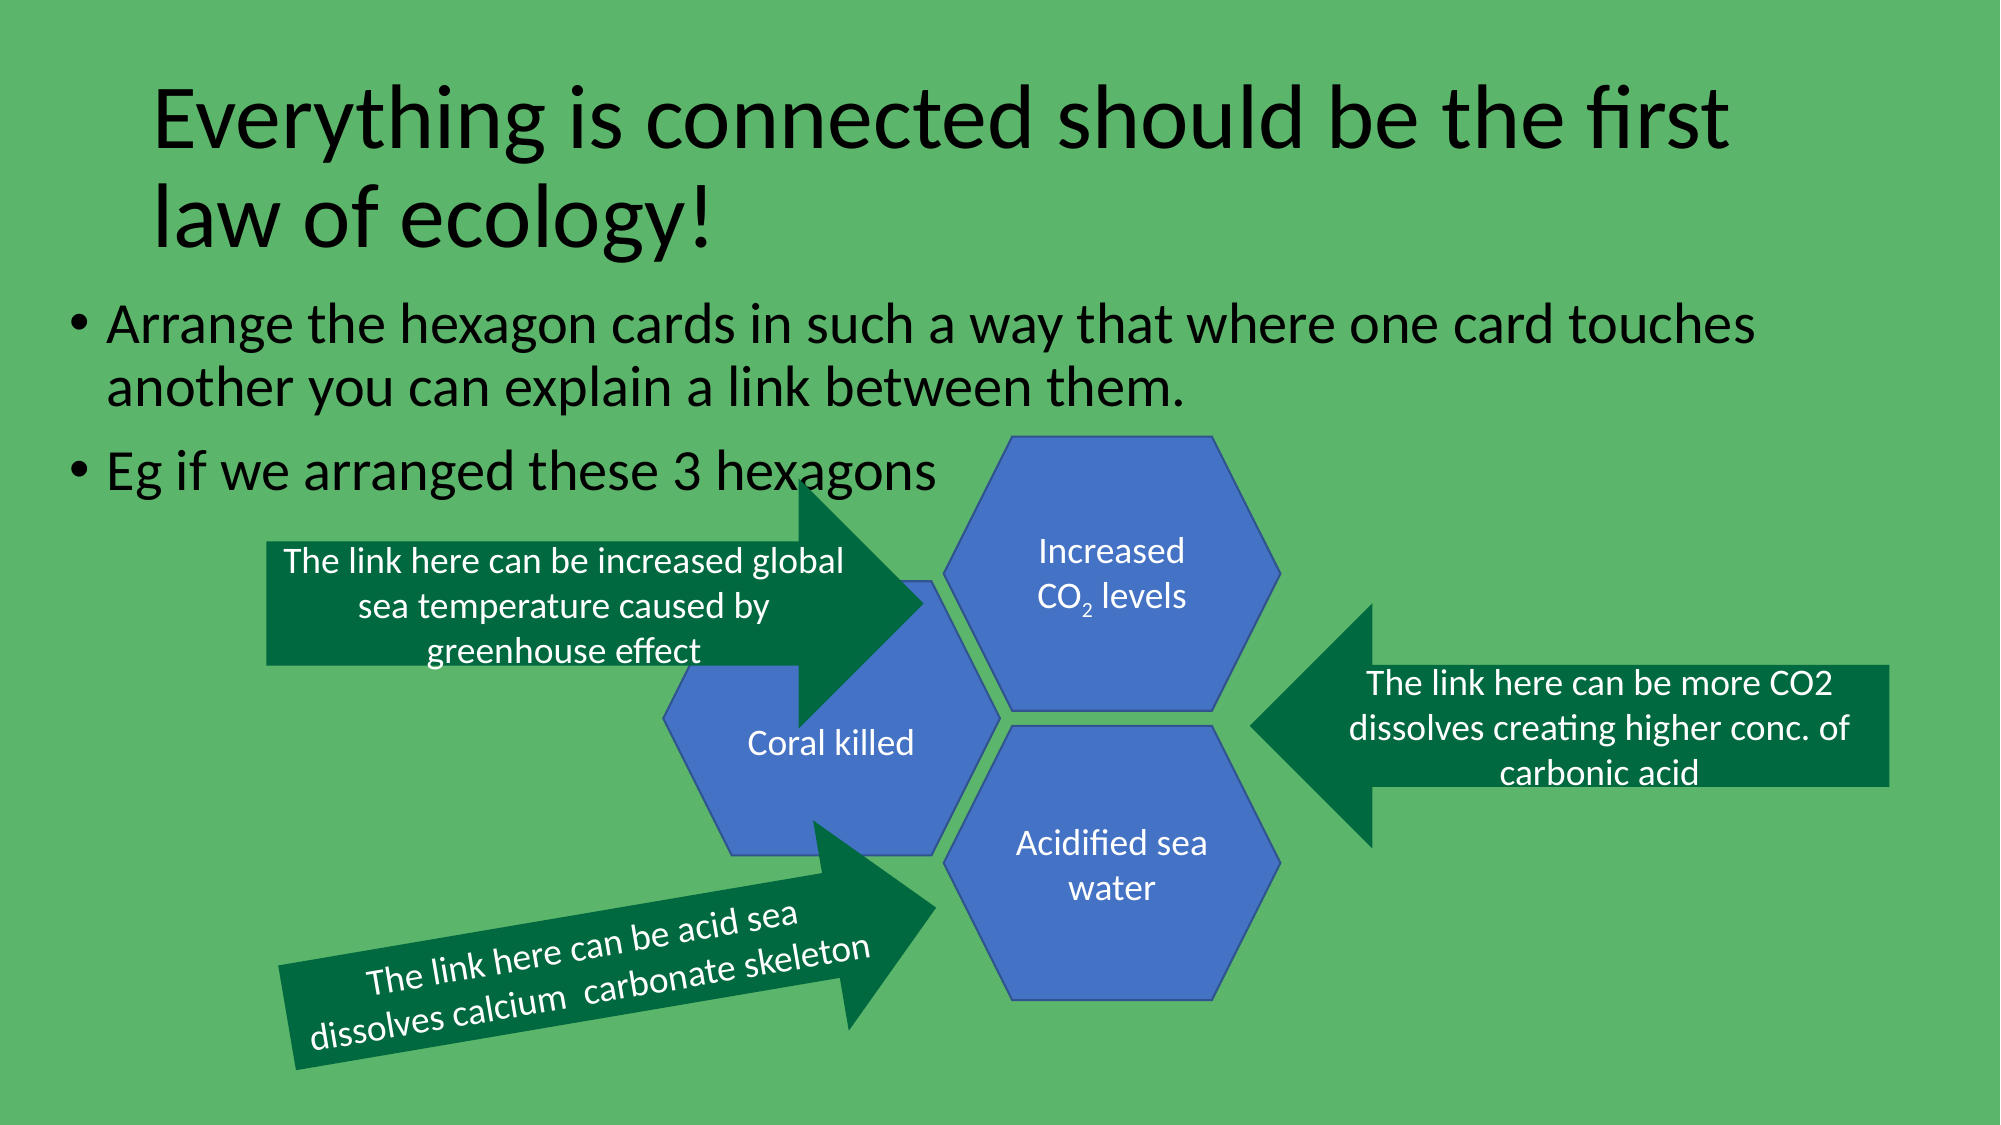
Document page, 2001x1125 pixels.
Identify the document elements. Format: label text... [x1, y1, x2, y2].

text_box The link here can be more CO2 dissolves creating higher conc. of carbonic acid [1251, 605, 1889, 846]
text_box Acidified sea water [943, 725, 1281, 1001]
list Arrange the hexagon cards in such a way that where one card touches another you can explain a link between them. Eg if we arranged these 3 hexagons [54, 286, 1780, 1001]
title Everything is connected should be the first law of ecology! [137, 59, 1863, 278]
text_box Coral killed [663, 581, 1000, 856]
text_box The link here can be acid sea dissolves calcium carbonate skeleton [279, 822, 935, 1070]
text_box The link here can be increased global sea temperature caused by greenhouse effect [267, 481, 923, 726]
text_box Increased CO2 levels [943, 436, 1281, 711]
